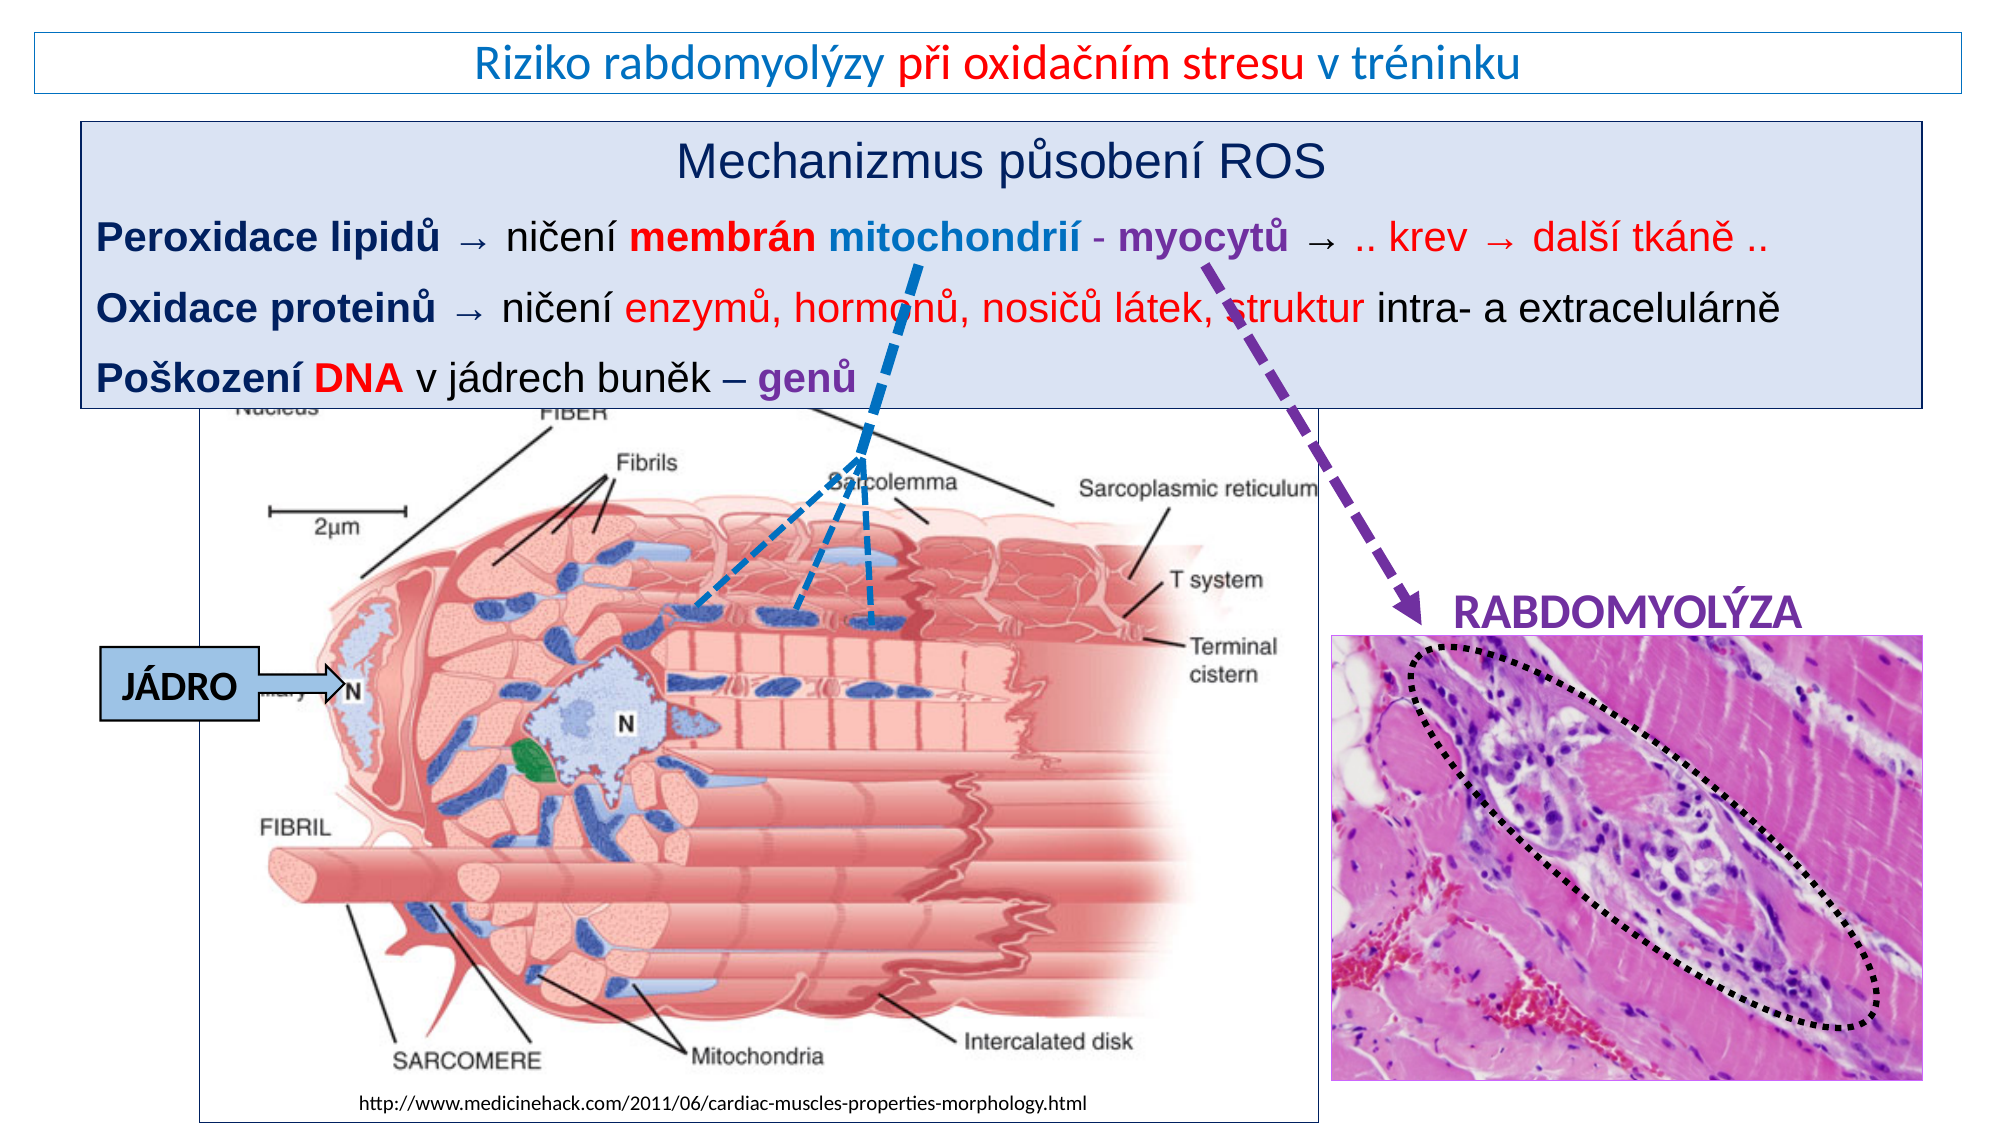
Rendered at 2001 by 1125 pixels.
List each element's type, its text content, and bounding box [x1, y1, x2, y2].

text_box Mechanizmus působení ROS Peroxidace lipidů → ničení membrán mitochondrií - myocytů → .. krev → další tkáně .. Oxidace proteinů → ničení enzymů, hormonů, nosičů látek, struktur intra- a extracelulárně Poškození DNA v jádrech buněk – genů [81, 121, 1923, 409]
text_box RABDOMYOLÝZA [1438, 571, 1819, 634]
text_box JÁDRO [99, 645, 199, 722]
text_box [692, 458, 795, 610]
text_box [1204, 264, 1422, 626]
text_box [795, 457, 864, 610]
text_box Riziko rabdomyolýzy při oxidačním stresu v tréninku [34, 32, 1962, 94]
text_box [858, 264, 919, 462]
picture [1331, 634, 1923, 1081]
picture [199, 128, 1319, 1123]
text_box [862, 461, 872, 626]
